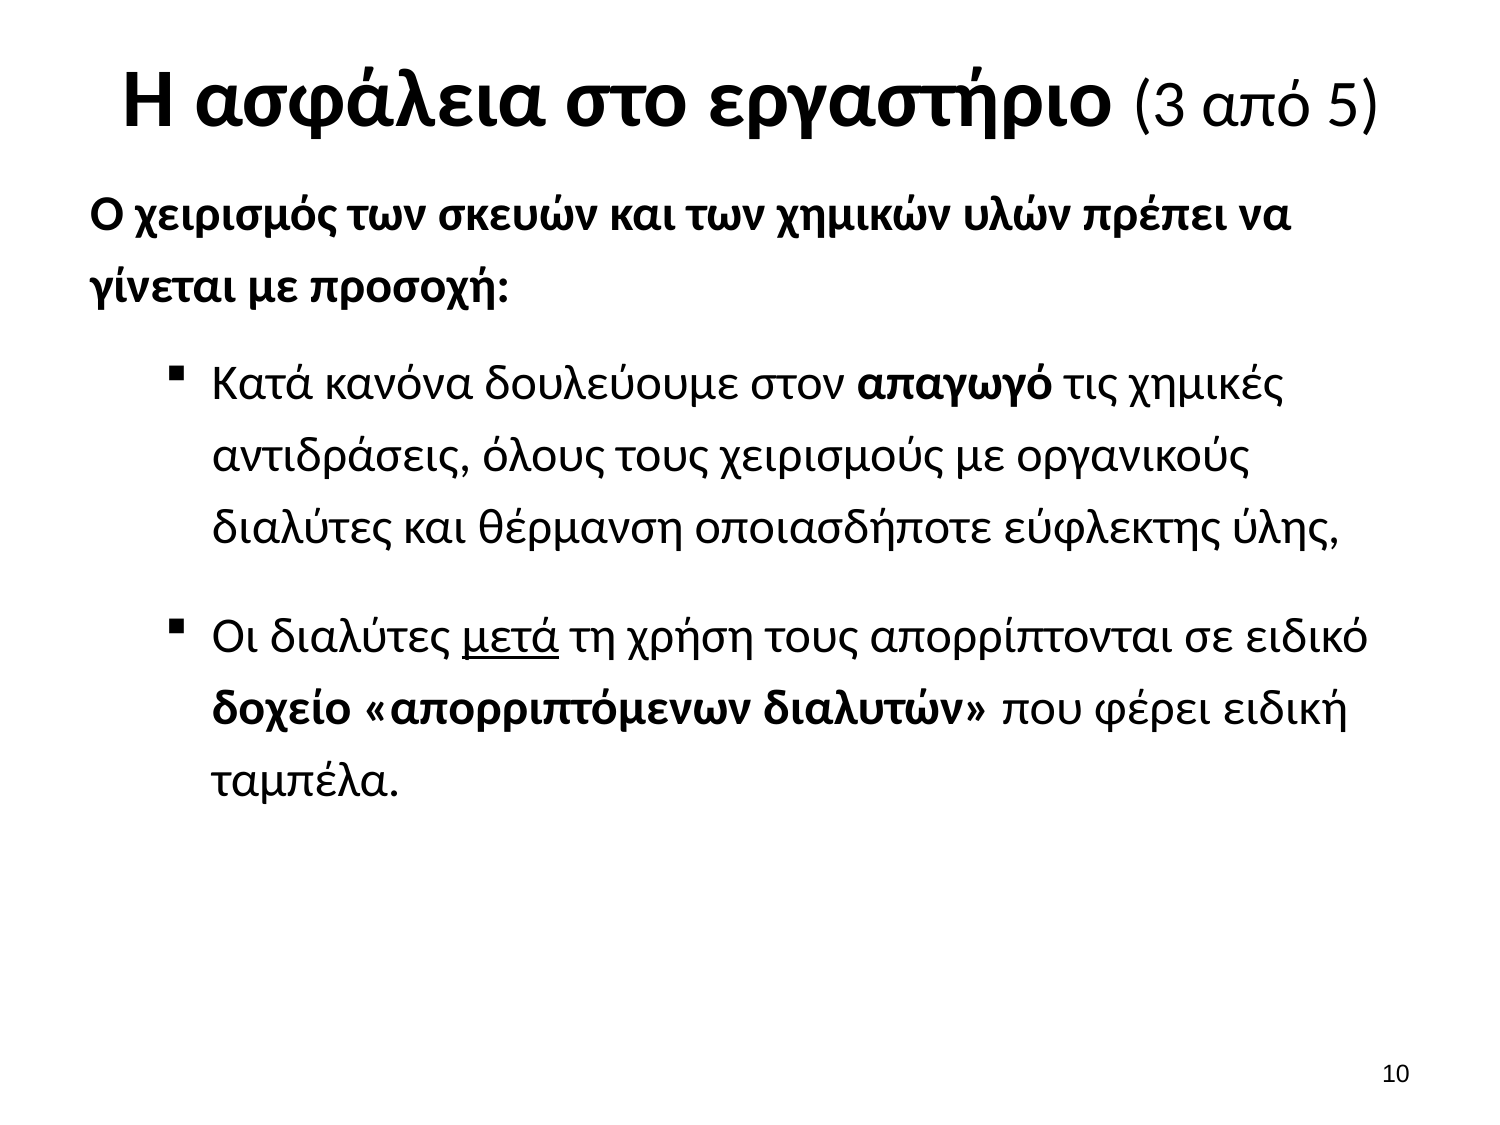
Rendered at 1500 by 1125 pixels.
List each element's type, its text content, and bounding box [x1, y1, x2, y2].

slide_number 9 [1074, 1042, 1425, 1103]
title Η ασφάλεια στο εργαστήριο (3 από 5) [76, 19, 1427, 169]
list Ο χειρισμός των σκευών και των χημικών υλών πρέπει να γίνεται με προσοχή: Κατά κανόνα δουλεύουμε στον απαγωγό τις χημικές αντιδράσεις, όλους τους χειρισμούς με οργανικούς διαλύτες και θέρμανση οποιασδήποτε εύφλεκτης ύλης, Οι διαλύτες μετά τη χρήση τους απορρίπτονται σε ειδικό δοχείο «απορριπτόμενων διαλυτών» που φέρει ειδική ταμπέλα. [75, 160, 1425, 1024]
